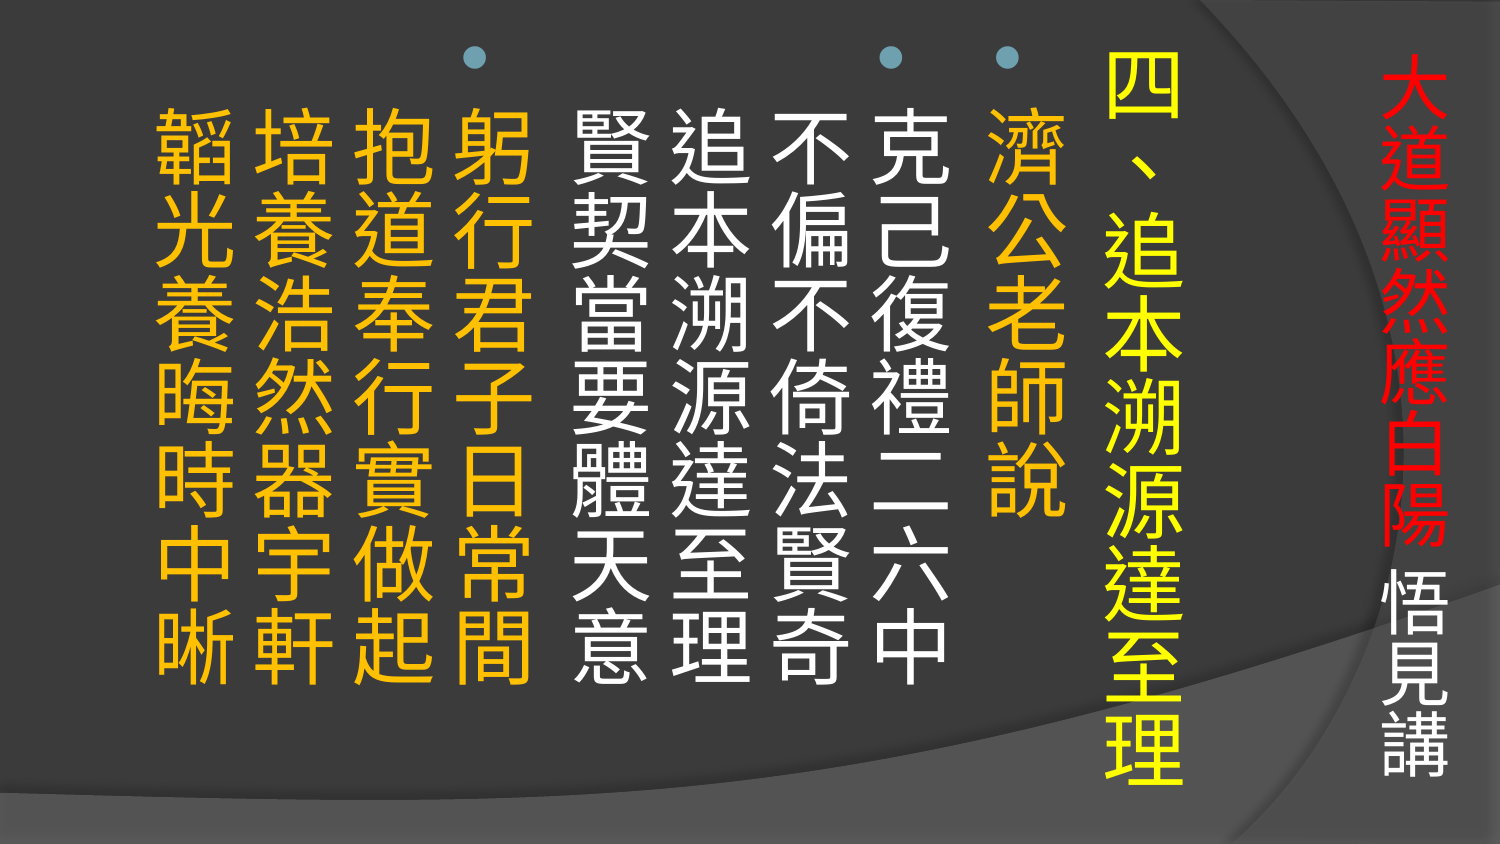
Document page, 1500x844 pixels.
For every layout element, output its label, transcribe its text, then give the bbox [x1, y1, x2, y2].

title 大道顯然應白陽 悟見講 [1352, 20, 1473, 812]
list 四、追本溯源達至理 濟公老師說 克己復禮二六中 不偏不倚法賢奇 追本溯源達至理 賢契當要體天意 躬行君子日常間 抱道奉行實做起 培養浩然器宇軒 韜光養晦時中晰 [29, 21, 1353, 825]
